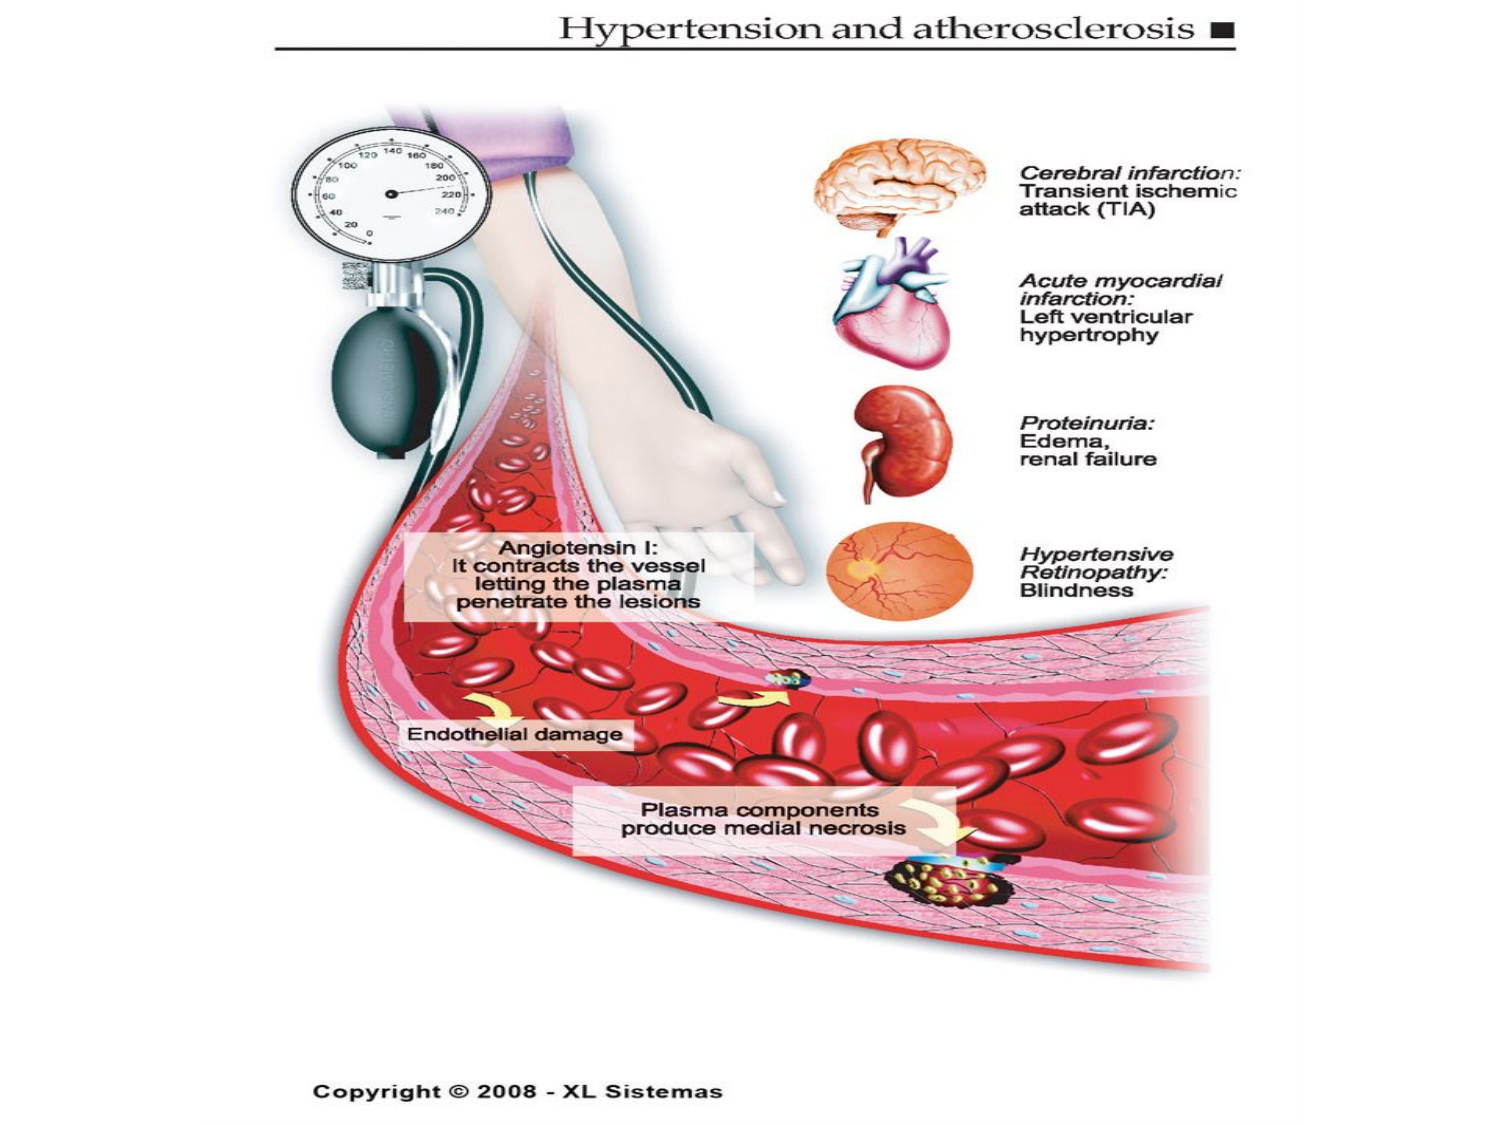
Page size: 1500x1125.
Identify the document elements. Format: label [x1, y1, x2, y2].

picture [201, 0, 1299, 1125]
